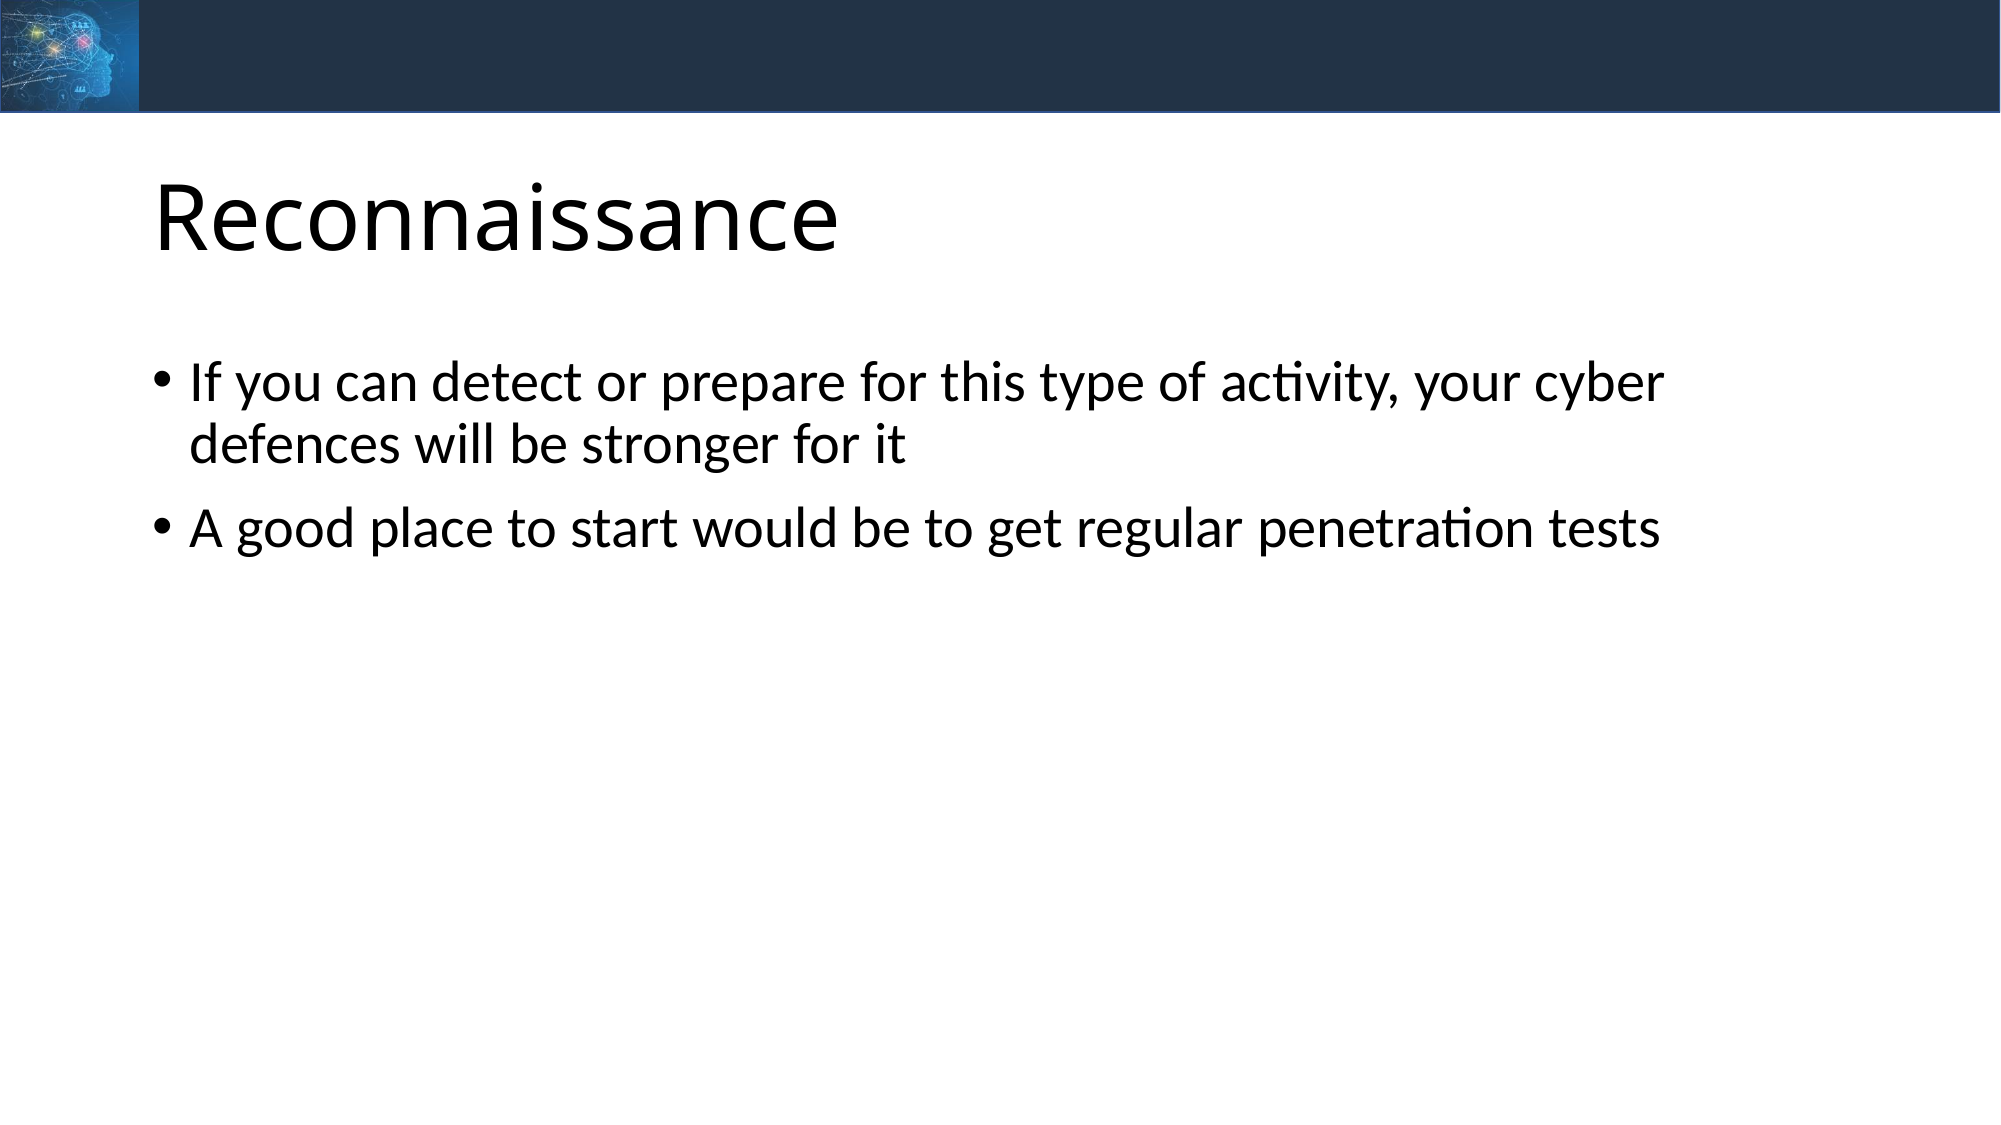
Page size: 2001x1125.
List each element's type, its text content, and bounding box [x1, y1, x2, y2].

title Reconnaissance [137, 111, 1863, 330]
list If you can detect or prepare for this type of activity, your cyber defences will be stronger for it A good place to start would be to get regular penetration tests [137, 343, 1863, 1057]
picture [2, 0, 139, 111]
